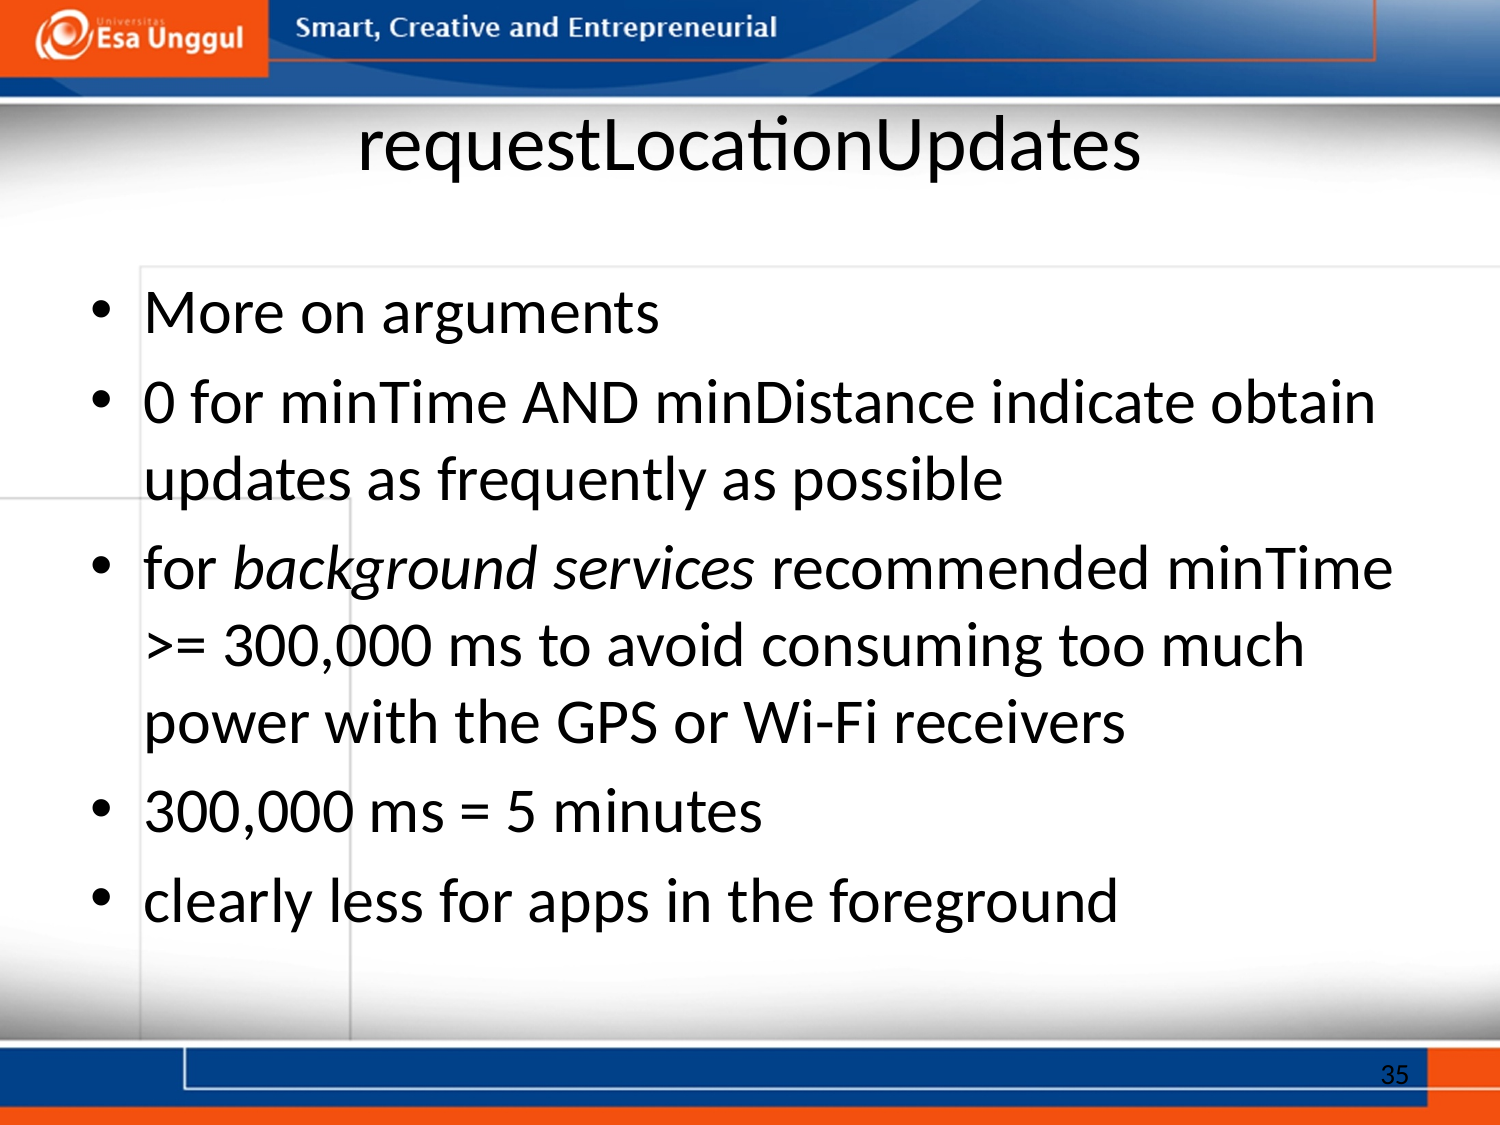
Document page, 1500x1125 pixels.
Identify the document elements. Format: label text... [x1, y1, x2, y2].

slide_number 35 [1074, 1042, 1425, 1103]
list More on arguments 0 for minTime AND minDistance indicate obtain updates as frequently as possible for background services recommended minTime >= 300,000 ms to avoid consuming too much power with the GPS or Wi-Fi receivers 300,000 ms = 5 minutes clearly less for apps in the foreground [75, 262, 1425, 1005]
picture [0, 0, 1500, 1125]
title requestLocationUpdates [75, 45, 1425, 233]
